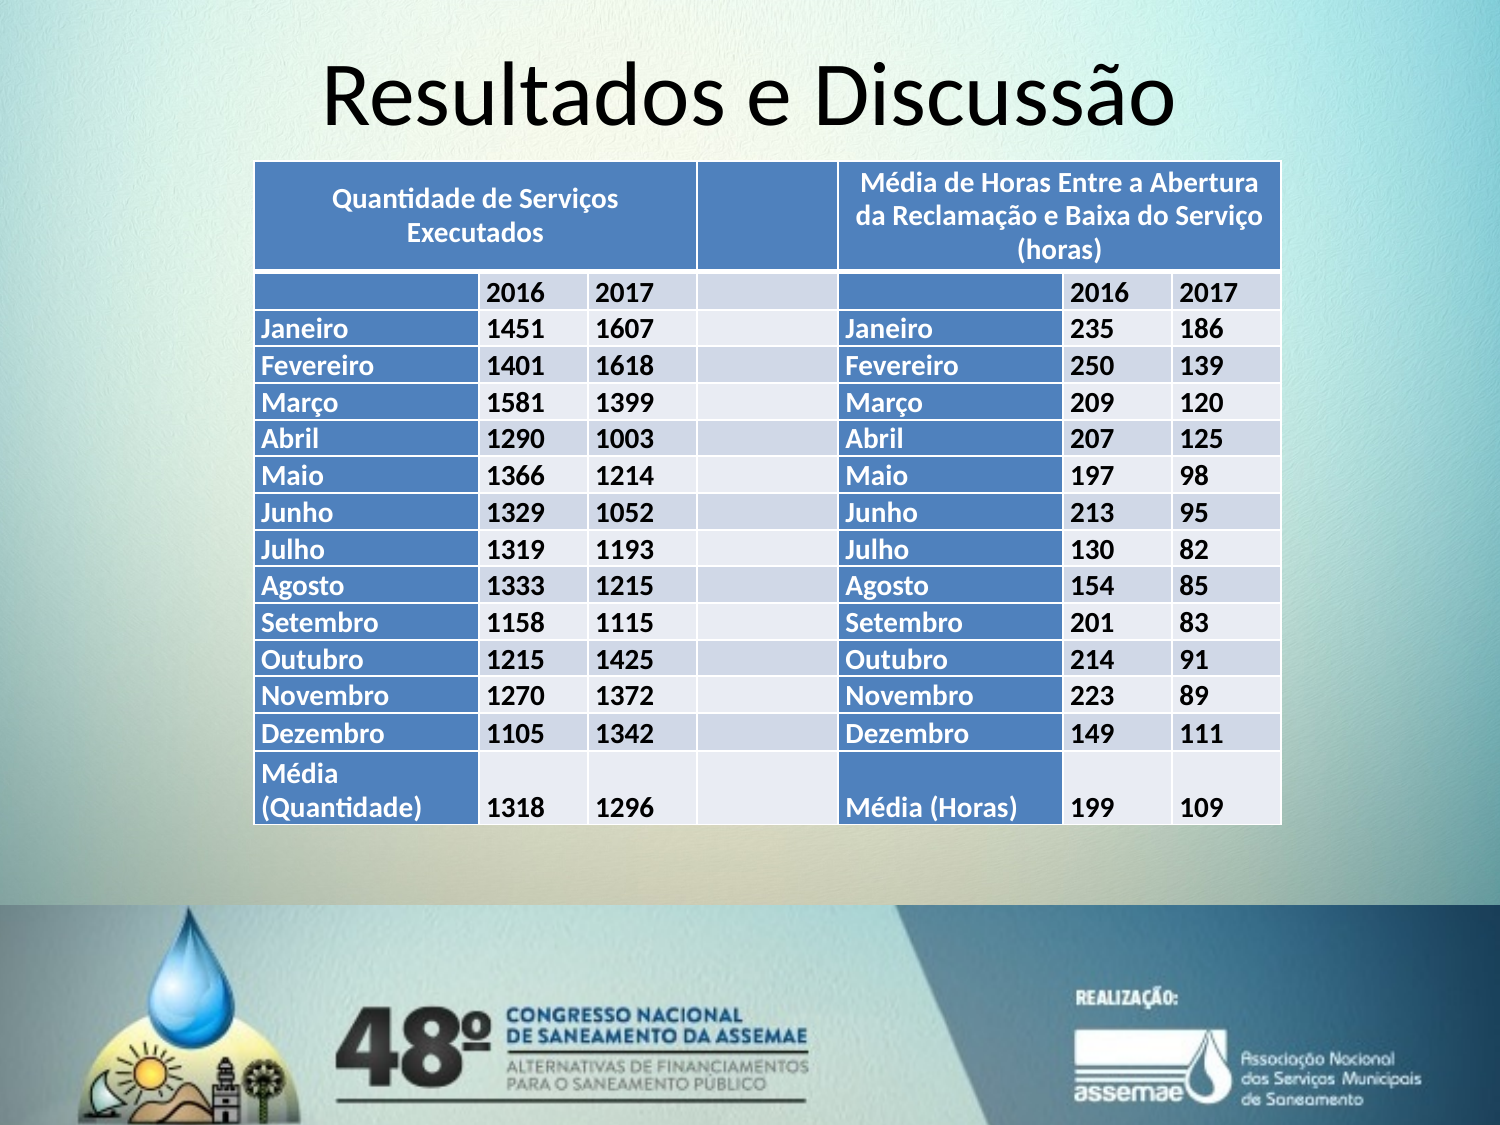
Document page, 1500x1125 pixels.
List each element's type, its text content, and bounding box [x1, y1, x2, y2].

table_cell Outubro [839, 641, 1062, 675]
table_cell 1290 [480, 421, 587, 455]
table_cell Novembro [255, 677, 478, 712]
table_cell 1366 [480, 457, 587, 492]
table_cell 1581 [480, 384, 587, 419]
table_cell [698, 384, 837, 419]
table_cell 223 [1064, 677, 1171, 712]
table_cell [698, 457, 837, 492]
table_cell 109 [1173, 752, 1280, 824]
table_cell 1329 [480, 494, 587, 529]
picture [0, 0, 1500, 1125]
table_cell 1270 [480, 677, 587, 712]
table_header Quantidade de Serviços Executados [255, 162, 696, 269]
table_cell 197 [1064, 457, 1171, 492]
table_cell [255, 274, 478, 309]
table_cell Março [839, 384, 1062, 419]
table_cell 2017 [589, 274, 696, 309]
table_cell [698, 274, 837, 309]
table_cell Outubro [255, 641, 478, 675]
table_cell 1342 [589, 714, 696, 750]
table_cell 1618 [589, 347, 696, 382]
table_cell 1296 [589, 752, 696, 824]
table_cell [698, 641, 837, 675]
table_cell 2017 [1173, 274, 1280, 309]
table_cell 2016 [480, 274, 587, 309]
table_cell Junho [255, 494, 478, 529]
table_cell 120 [1173, 384, 1280, 419]
table_cell 130 [1064, 531, 1171, 565]
table_cell 89 [1173, 677, 1280, 712]
table_cell [698, 494, 837, 529]
table_cell 91 [1173, 641, 1280, 675]
table_cell Agosto [839, 567, 1062, 602]
table_cell 98 [1173, 457, 1280, 492]
table_cell [698, 311, 837, 345]
table_cell 1425 [589, 641, 696, 675]
table_cell 213 [1064, 494, 1171, 529]
table_cell 207 [1064, 421, 1171, 455]
title Resultados e Discussão [75, 0, 1425, 183]
table_cell 209 [1064, 384, 1171, 419]
table_cell 235 [1064, 311, 1171, 345]
table_cell 1115 [589, 604, 696, 639]
table_cell 125 [1173, 421, 1280, 455]
table_cell Abril [255, 421, 478, 455]
table_cell 1003 [589, 421, 696, 455]
table_cell 1399 [589, 384, 696, 419]
table_cell Média (Quantidade) [255, 752, 478, 824]
table_cell Maio [839, 457, 1062, 492]
table_cell 1105 [480, 714, 587, 750]
table_cell 1158 [480, 604, 587, 639]
table_cell 149 [1064, 714, 1171, 750]
table_cell 1052 [589, 494, 696, 529]
table_cell 186 [1173, 311, 1280, 345]
table_cell Maio [255, 457, 478, 492]
table_cell 250 [1064, 347, 1171, 382]
table_header Média de Horas Entre a Abertura da Reclamação e Baixa do Serviço (horas) [839, 162, 1280, 269]
table_cell 83 [1173, 604, 1280, 639]
table_cell Junho [839, 494, 1062, 529]
table_cell 82 [1173, 531, 1280, 565]
table_cell 201 [1064, 604, 1171, 639]
table_cell 1451 [480, 311, 587, 345]
table_cell 1214 [589, 457, 696, 492]
table_cell 1372 [589, 677, 696, 712]
table_cell Dezembro [255, 714, 478, 750]
table_cell Setembro [839, 604, 1062, 639]
table_cell Setembro [255, 604, 478, 639]
table_cell 1319 [480, 531, 587, 565]
table_cell 139 [1173, 347, 1280, 382]
table_cell Julho [839, 531, 1062, 565]
table_cell 1607 [589, 311, 696, 345]
table_cell 85 [1173, 567, 1280, 602]
table_cell 1215 [589, 567, 696, 602]
table_cell 95 [1173, 494, 1280, 529]
table_cell [839, 274, 1062, 309]
table_cell Janeiro [839, 311, 1062, 345]
table_cell 1318 [480, 752, 587, 824]
table_cell 214 [1064, 641, 1171, 675]
table_cell 2016 [1064, 274, 1171, 309]
table_cell [698, 714, 837, 750]
table_cell Fevereiro [839, 347, 1062, 382]
table_header [698, 162, 837, 269]
table_cell Agosto [255, 567, 478, 602]
table_cell [698, 531, 837, 565]
table_cell [698, 567, 837, 602]
table_cell [698, 604, 837, 639]
table_cell [698, 677, 837, 712]
table_cell [698, 421, 837, 455]
table_cell Média (Horas) [839, 752, 1062, 824]
table_cell 1333 [480, 567, 587, 602]
table_cell Julho [255, 531, 478, 565]
table_cell [698, 752, 837, 824]
table_cell 199 [1064, 752, 1171, 824]
table_cell 154 [1064, 567, 1171, 602]
table_cell Dezembro [839, 714, 1062, 750]
table_cell [698, 347, 837, 382]
table_cell Fevereiro [255, 347, 478, 382]
table_cell 1401 [480, 347, 587, 382]
table_cell Abril [839, 421, 1062, 455]
table_cell Novembro [839, 677, 1062, 712]
table_cell 111 [1173, 714, 1280, 750]
table_cell 1193 [589, 531, 696, 565]
table_cell Março [255, 384, 478, 419]
table_cell 1215 [480, 641, 587, 675]
table_cell Janeiro [255, 311, 478, 345]
